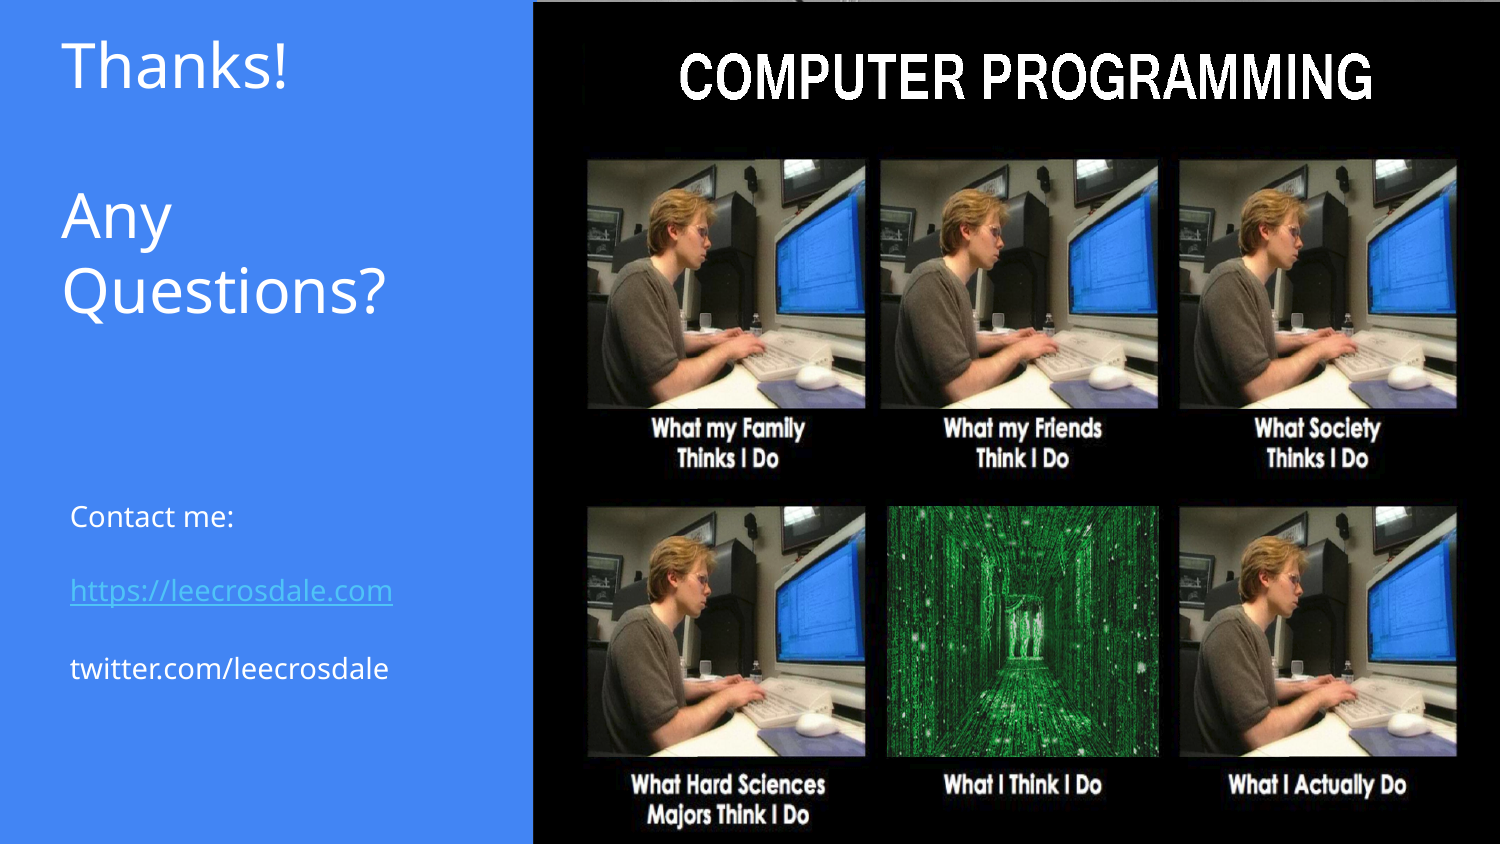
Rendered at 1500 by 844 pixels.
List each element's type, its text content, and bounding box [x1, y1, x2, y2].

picture [532, 0, 1500, 844]
list Contact me: https://leecrosdale.com twitter.com/leecrosdale [54, 477, 516, 844]
title Thanks! Any Questions? [46, 51, 508, 341]
